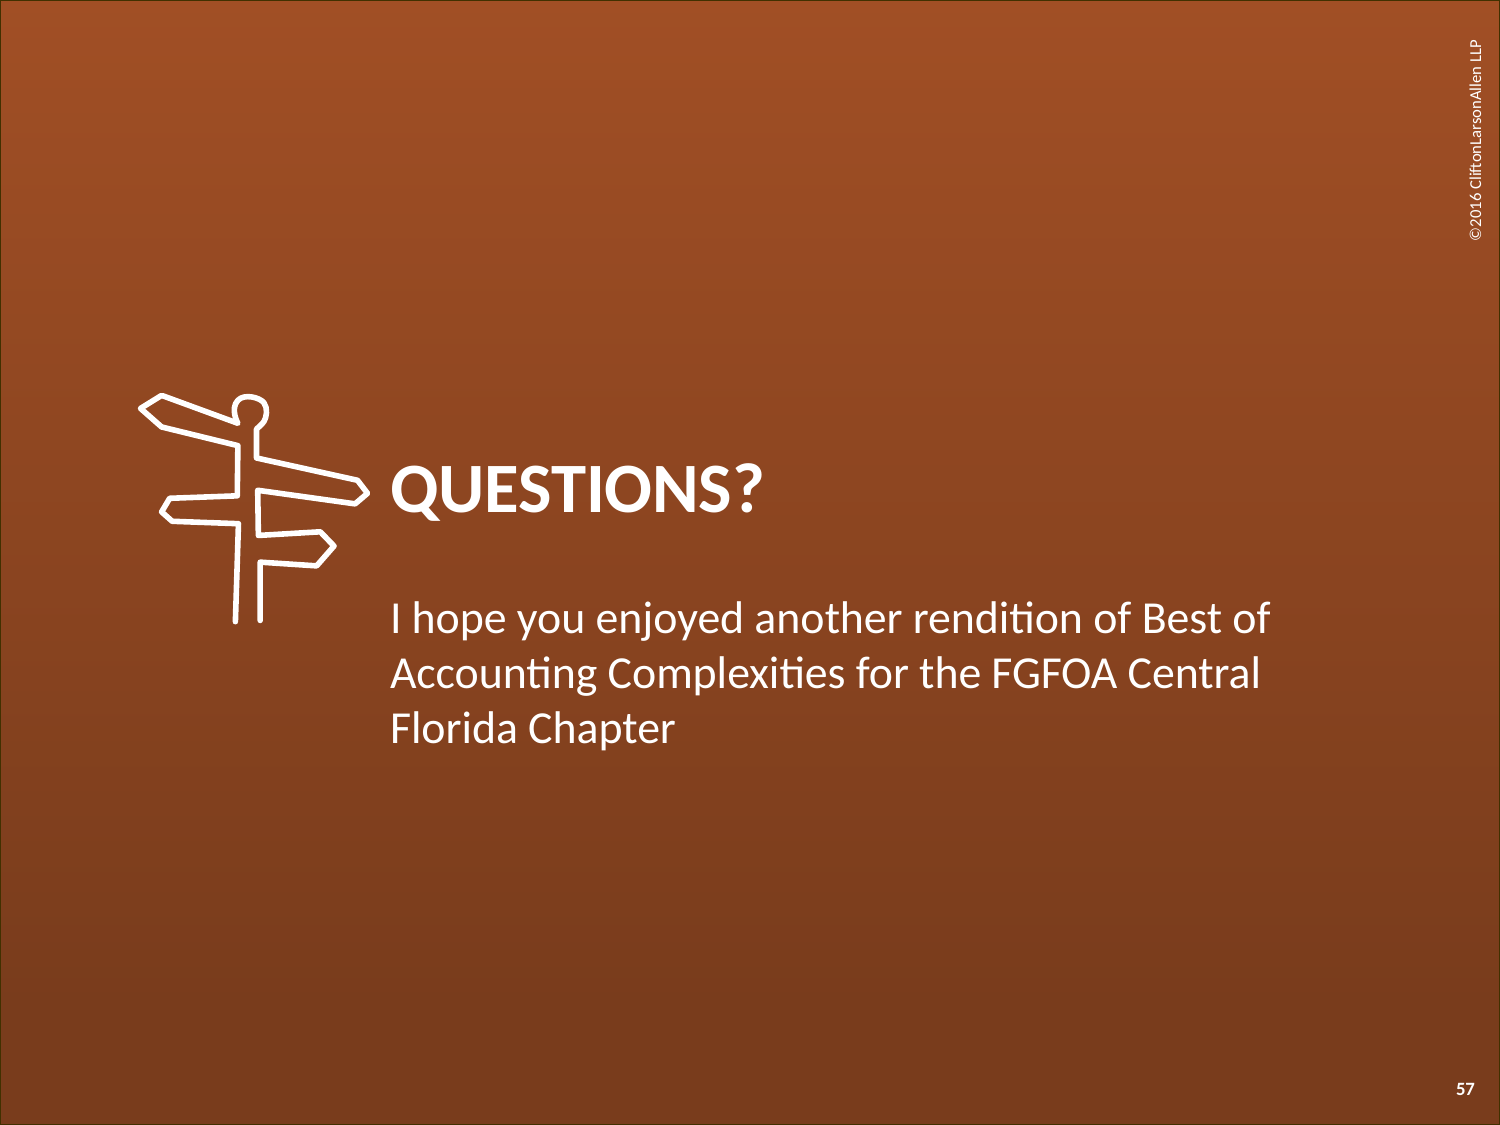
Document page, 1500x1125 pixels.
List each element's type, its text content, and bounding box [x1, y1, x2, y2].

subtitle I hope you enjoyed another rendition of Best of Accounting Complexities for the FGFOA Central Florida Chapter [374, 580, 1376, 869]
slide_number 57 [1425, 1050, 1490, 1125]
title QUESTIONS? [374, 292, 1363, 534]
